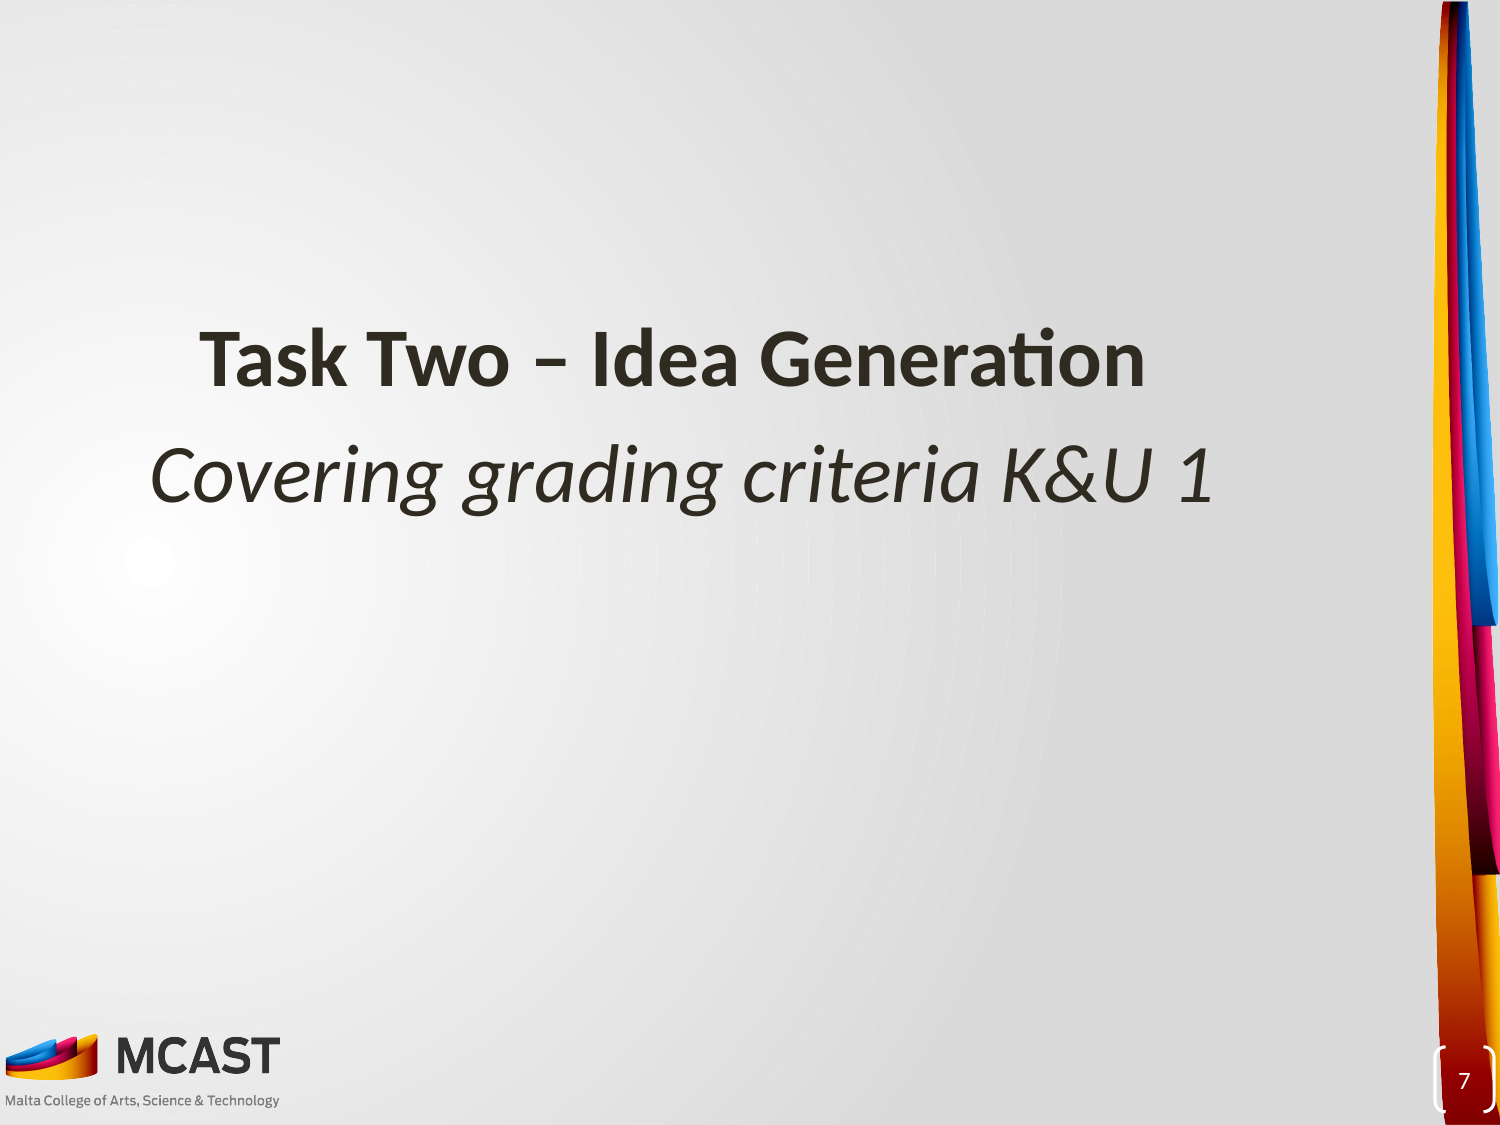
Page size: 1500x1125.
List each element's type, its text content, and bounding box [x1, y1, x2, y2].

picture [1419, 5, 1500, 1125]
list Task Two – Idea Generation Covering grading criteria K&U 1 [0, 295, 1347, 1111]
slide_number 7 [1433, 1045, 1496, 1114]
